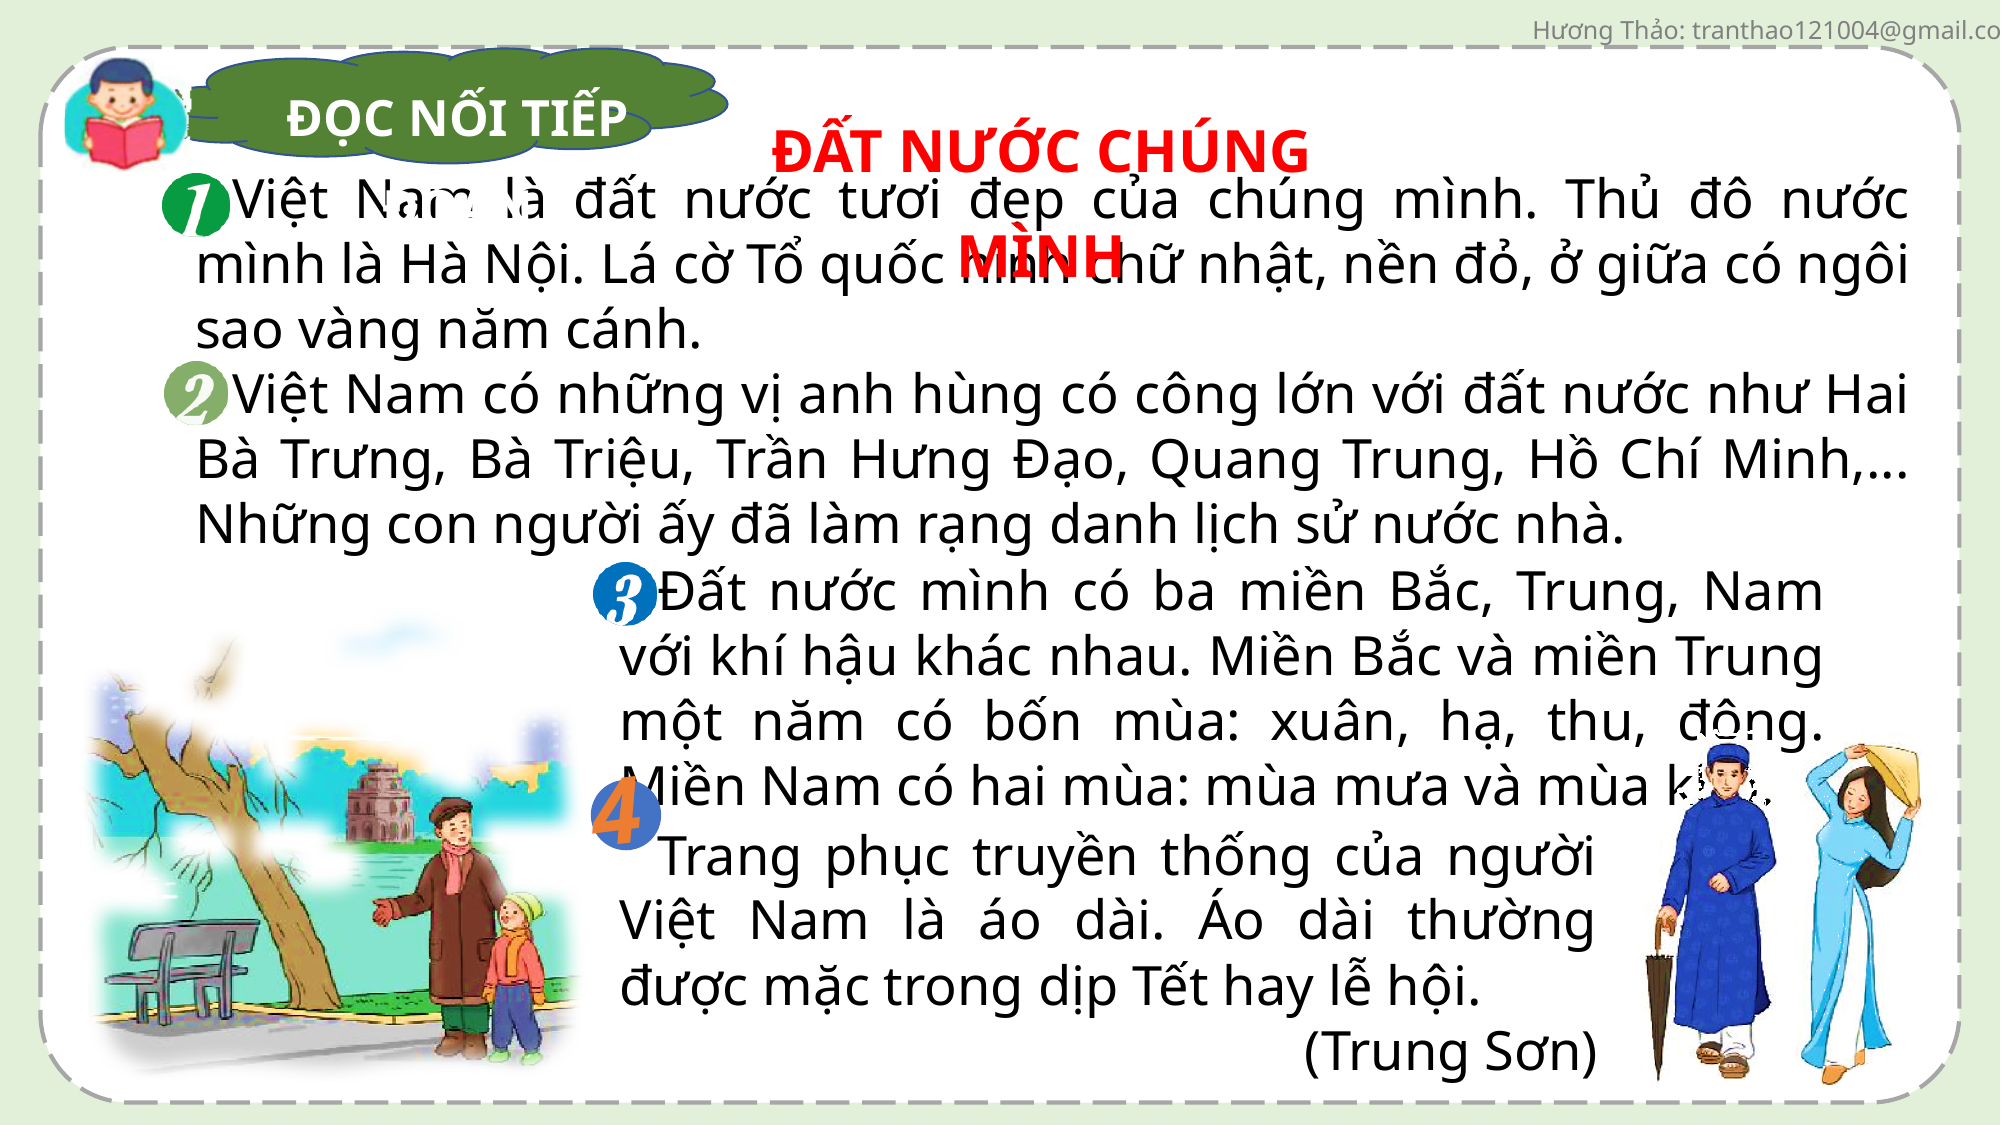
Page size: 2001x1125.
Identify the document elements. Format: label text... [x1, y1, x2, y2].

picture [50, 549, 657, 1110]
picture [1612, 724, 1970, 1107]
picture [164, 361, 228, 425]
picture [162, 173, 230, 237]
text_box Việt Nam là đất nước tươi đẹp của chúng mình. Thủ đô nước mình là Hà Nội. Lá cờ Tổ quốc hình chữ nhật, nền đỏ, ở giữa có ngôi sao vàng năm cánh. Việt Nam có những vị anh hùng có công lớn với đất nước như Hai Bà Trưng, Bà Triệu, Trần Hưng Đạo, Quang Trung, Hồ Chí Minh,... Những con người ấy đã làm rạng danh lịch sử nước nhà. [180, 157, 1928, 562]
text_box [64, 49, 721, 173]
text_box Đất nước mình có ba miền Bắc, Trung, Nam với khí hậu khác nhau. Miền Bắc và miền Trung một năm có bốn mùa: xuân, hạ, thu, đông. Miền Nam có hai mùa: mùa mưa và mùa khô. [626, 549, 1842, 813]
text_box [576, 746, 662, 873]
text_box ĐẤT NƯỚC CHÚNG MÌNH [700, 72, 1382, 297]
text_box Trang phục truyền thống của người Việt Nam là áo dài. Áo dài thường được mặc trong dịp Tết hay lễ hội. (Trung Sơn) [626, 813, 1612, 1089]
